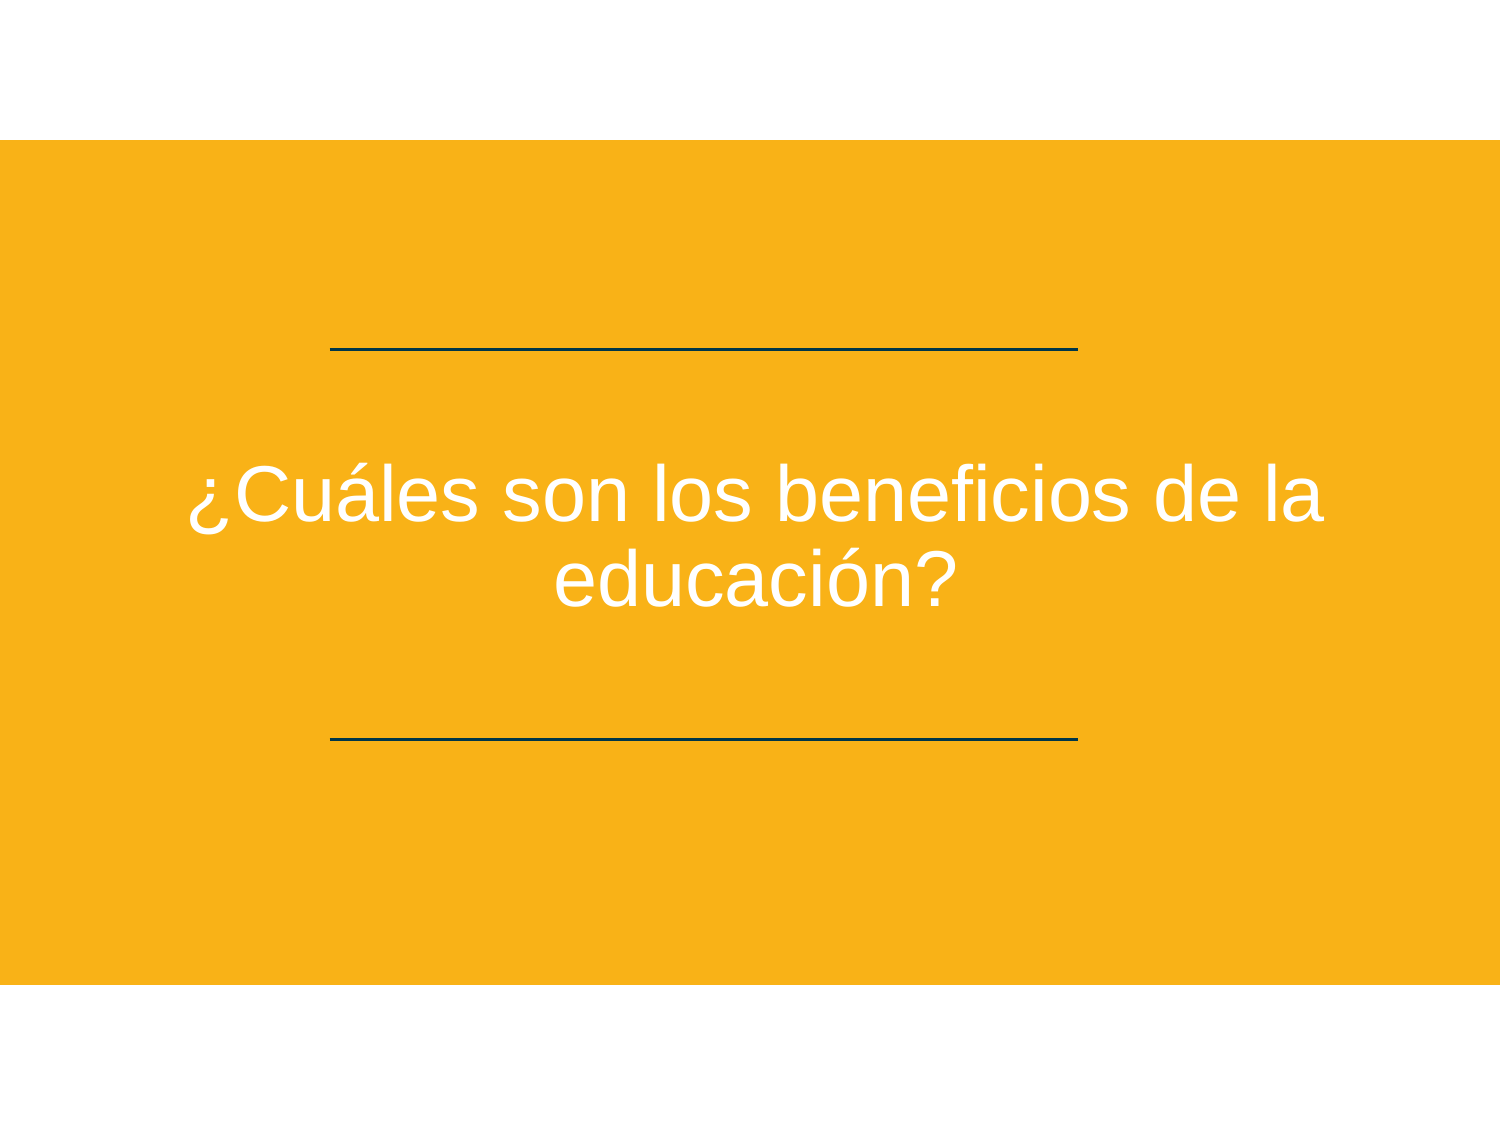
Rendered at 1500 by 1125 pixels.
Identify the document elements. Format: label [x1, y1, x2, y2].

picture [0, 140, 1500, 985]
